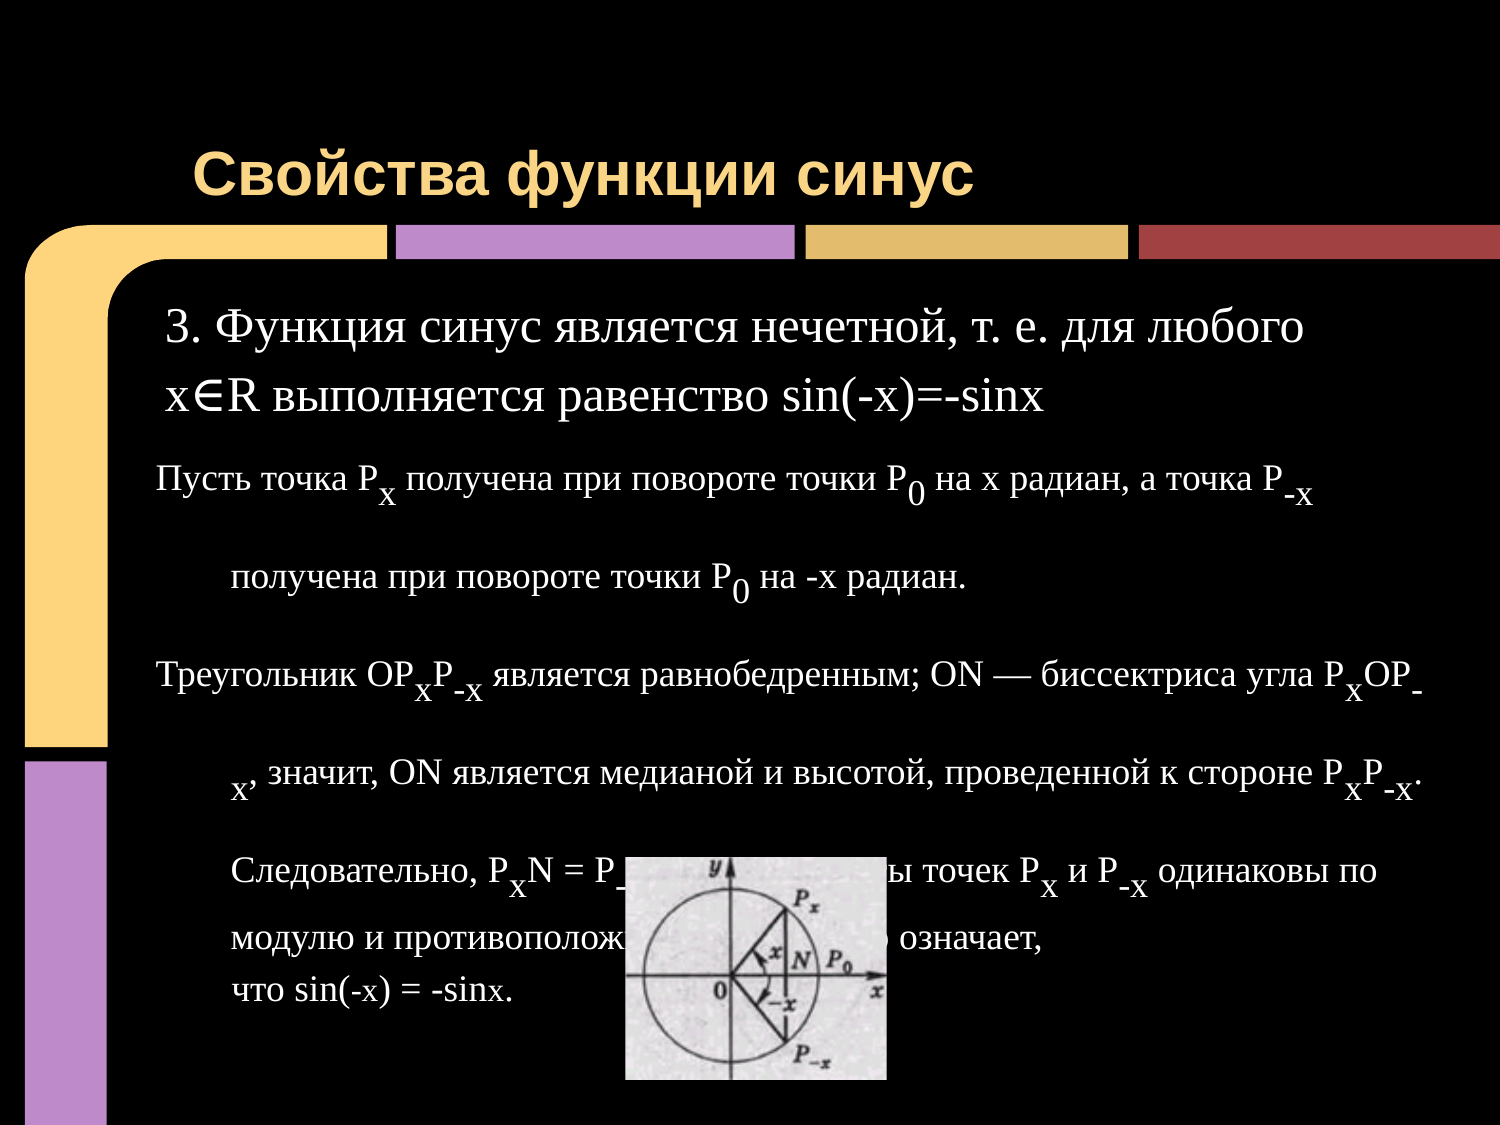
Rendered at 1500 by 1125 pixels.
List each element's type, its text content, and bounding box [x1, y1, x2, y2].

text_box 3. Функция синус является нечетной, т. е. для любого x∈R выполняется равенство sin⁡(-x)=-sin⁡x [149, 337, 1363, 488]
list Пусть точка Рx получена при повороте точки Р0 на x радиан, а точка Р-x получена при повороте точки Р0 на -х радиан. Треугольник ОРxР-x является равнобедренным; ON — биссектриса угла РxОР-x, значит, ON является медианой и высотой, проведенной к стороне РxР-x. Следовательно, PxN = Р-xN, т. е. ординаты точек Рx и Р-x одинаковы по модулю и противоположны по знаку. Это означает, что sin(-x) = -sinx. [140, 399, 1450, 937]
text_box [625, 857, 887, 1080]
title Свойства функции синус [140, 35, 1425, 223]
